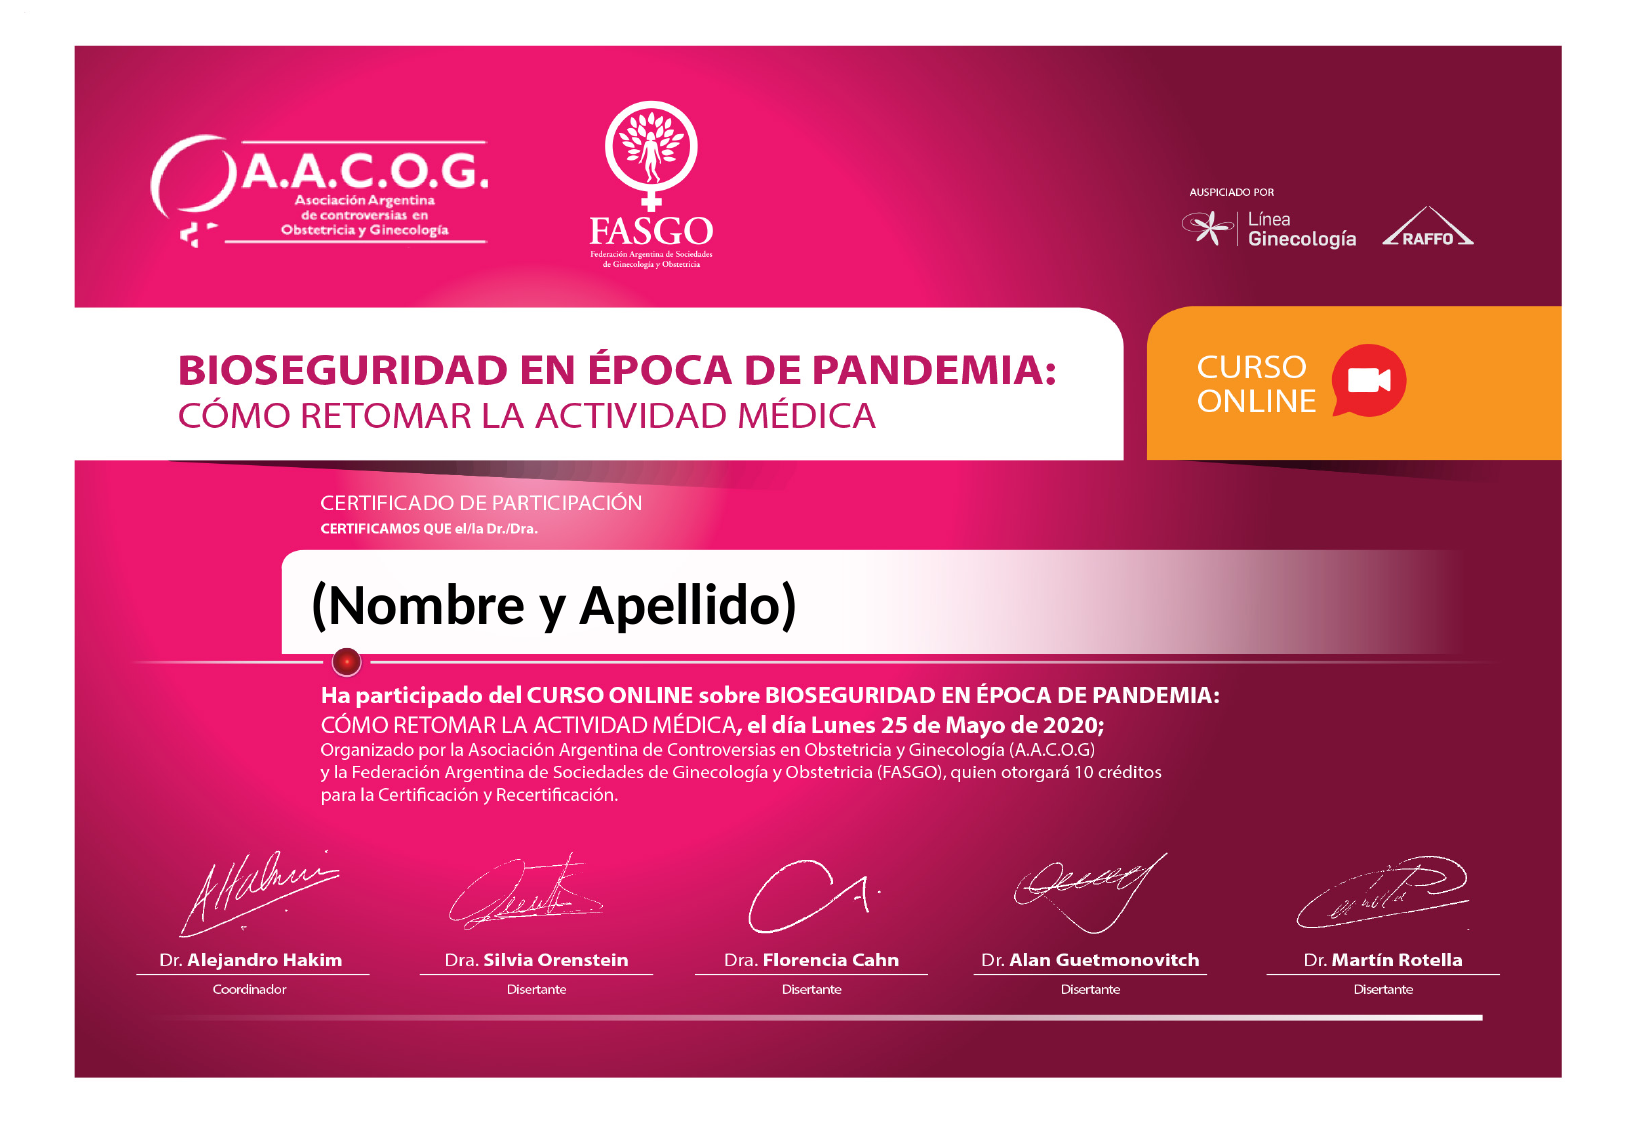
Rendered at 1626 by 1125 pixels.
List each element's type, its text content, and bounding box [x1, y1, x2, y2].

text_box (Nombre y Apellido) [295, 558, 814, 644]
picture [24, 0, 1610, 1125]
